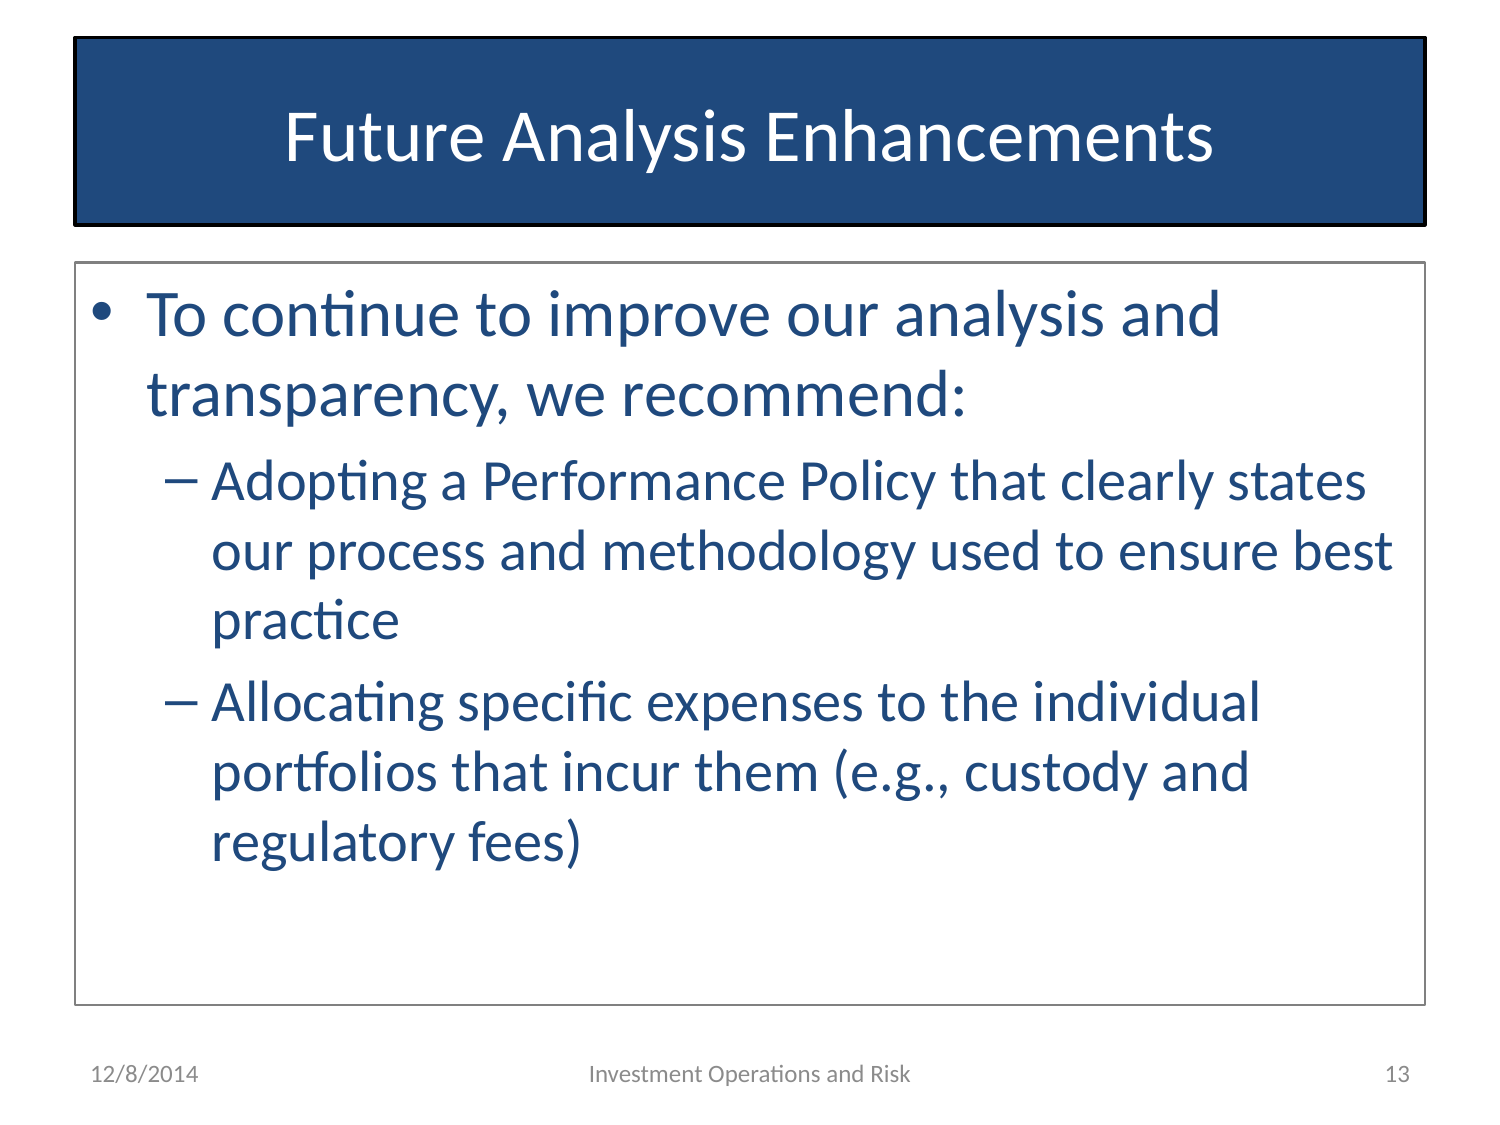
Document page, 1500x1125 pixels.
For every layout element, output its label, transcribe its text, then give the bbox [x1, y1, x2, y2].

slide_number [75, 1042, 425, 1103]
slide_number 13 [1074, 1042, 1425, 1103]
title Future Analysis Enhancements [75, 37, 1425, 225]
list To continue to improve our analysis and transparency, we recommend: Adopting a Performance Policy that clearly states our process and methodology used to ensure best practice Allocating specific expenses to the individual portfolios that incur them (e.g., custody and regulatory fees) [75, 262, 1425, 1005]
footer Investment Operations and Risk [512, 1042, 988, 1103]
